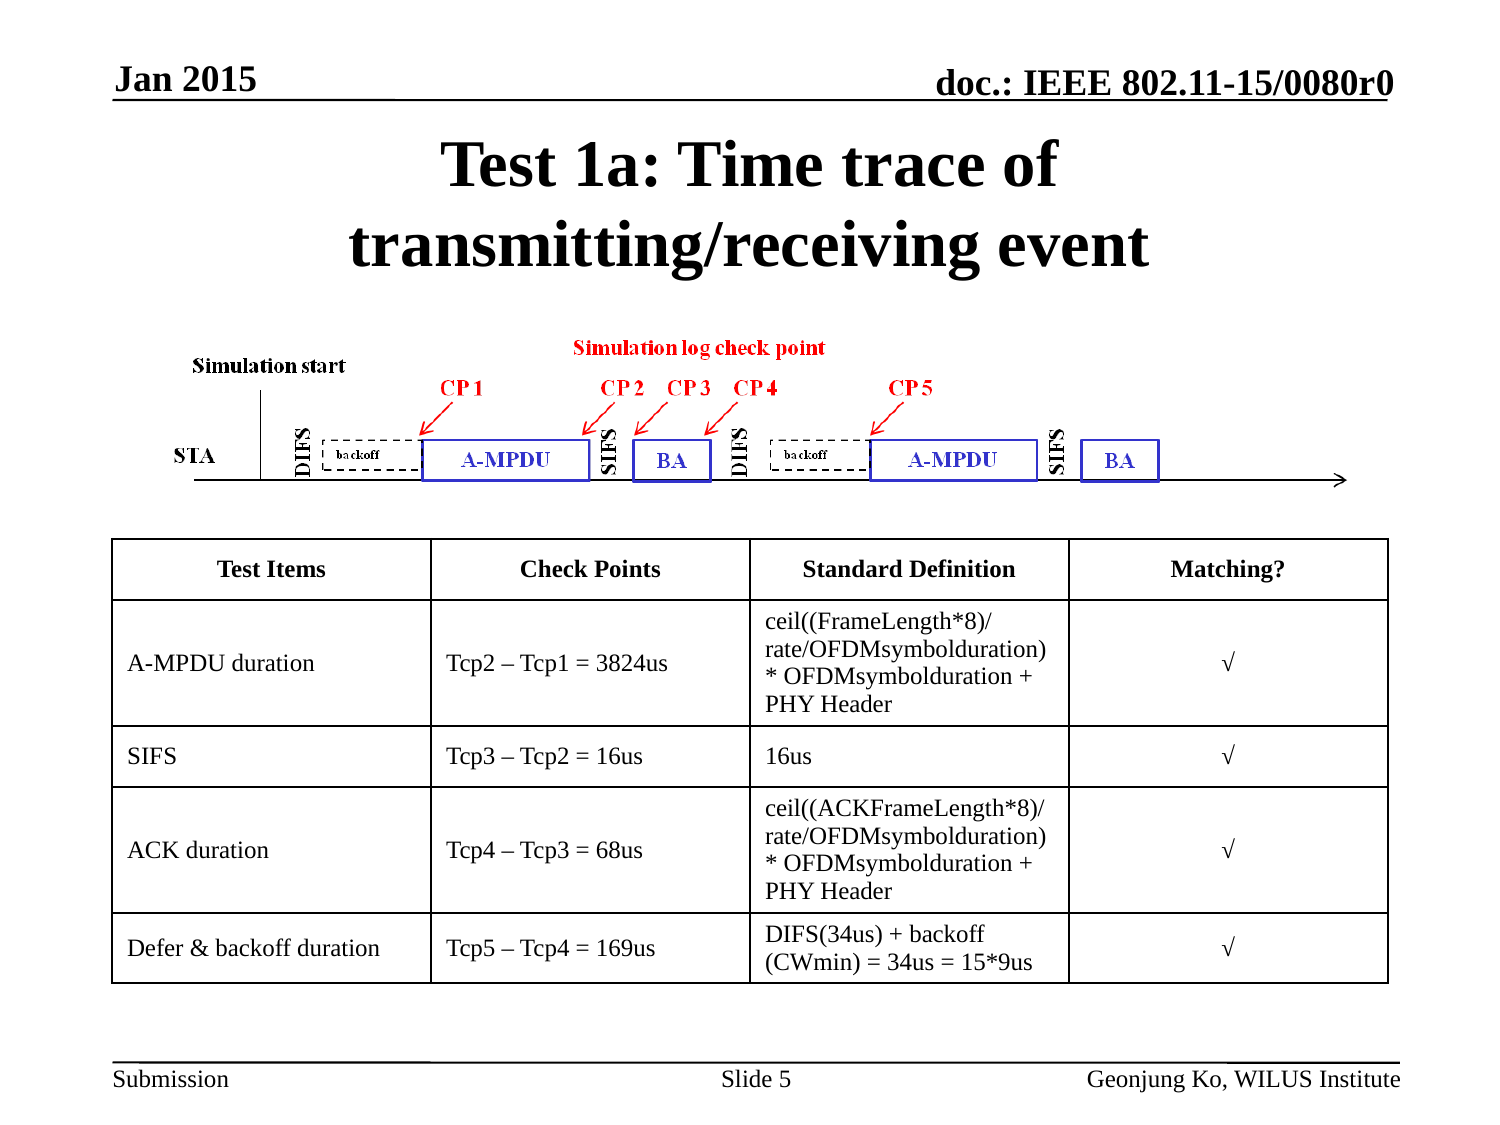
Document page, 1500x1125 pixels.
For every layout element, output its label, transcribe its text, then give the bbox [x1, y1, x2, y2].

table_cell √ [1070, 601, 1387, 725]
table_cell 16us [751, 727, 1068, 786]
table_cell √ [1070, 788, 1387, 912]
table_cell Defer & backoff duration [113, 914, 430, 982]
table_header Matching? [1070, 540, 1387, 599]
table_cell Tcp5 – Tcp4 = 169us [432, 914, 749, 982]
table_cell ceil((ACKFrameLength*8)/rate/OFDMsymbolduration) * OFDMsymbolduration + PHY Header [751, 788, 1068, 912]
table_header Check Points [432, 540, 749, 599]
table_cell ceil((FrameLength*8)/rate/OFDMsymbolduration) * OFDMsymbolduration + PHY Header [751, 601, 1068, 725]
table_cell Tcp3 – Tcp2 = 16us [432, 727, 749, 786]
table_cell Tcp2 – Tcp1 = 3824us [432, 601, 749, 725]
table_header Standard Definition [751, 540, 1068, 599]
picture [159, 325, 1359, 492]
table_cell √ [1070, 914, 1387, 982]
table_cell √ [1070, 727, 1387, 786]
footer Geonjung Ko, WILUS Institute [878, 1061, 1402, 1093]
table_cell DIFS(34us) + backoff (CWmin) = 34us = 15*9us [751, 914, 1068, 982]
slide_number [114, 54, 423, 100]
table_cell Tcp4 – Tcp3 = 68us [432, 788, 749, 912]
slide_number Slide 5 [712, 1061, 800, 1123]
title Test 1a: Time trace of transmitting/receiving event [112, 112, 1388, 288]
table_cell A-MPDU duration [113, 601, 430, 725]
table_header Test Items [113, 540, 430, 599]
table_cell ACK duration [113, 788, 430, 912]
table_cell SIFS [113, 727, 430, 786]
